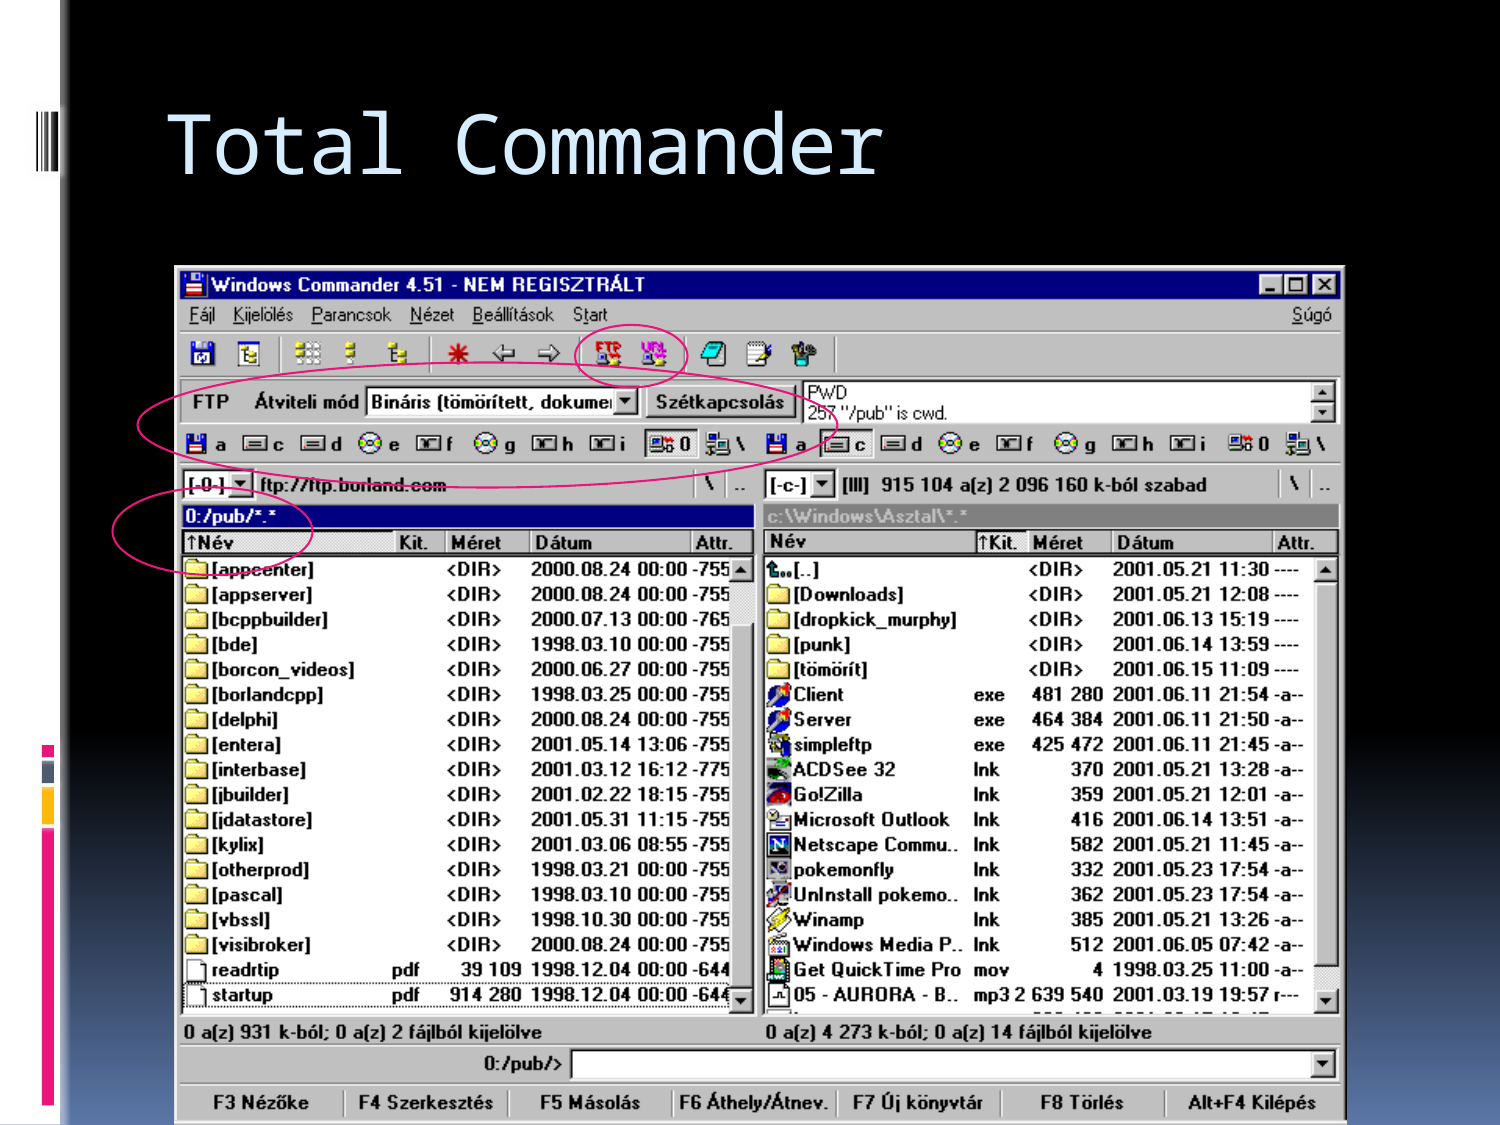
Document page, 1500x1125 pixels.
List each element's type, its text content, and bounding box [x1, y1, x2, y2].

picture [174, 265, 1348, 1125]
title Total Commander [150, 83, 1425, 234]
text_box [112, 492, 167, 571]
text_box [137, 399, 167, 451]
